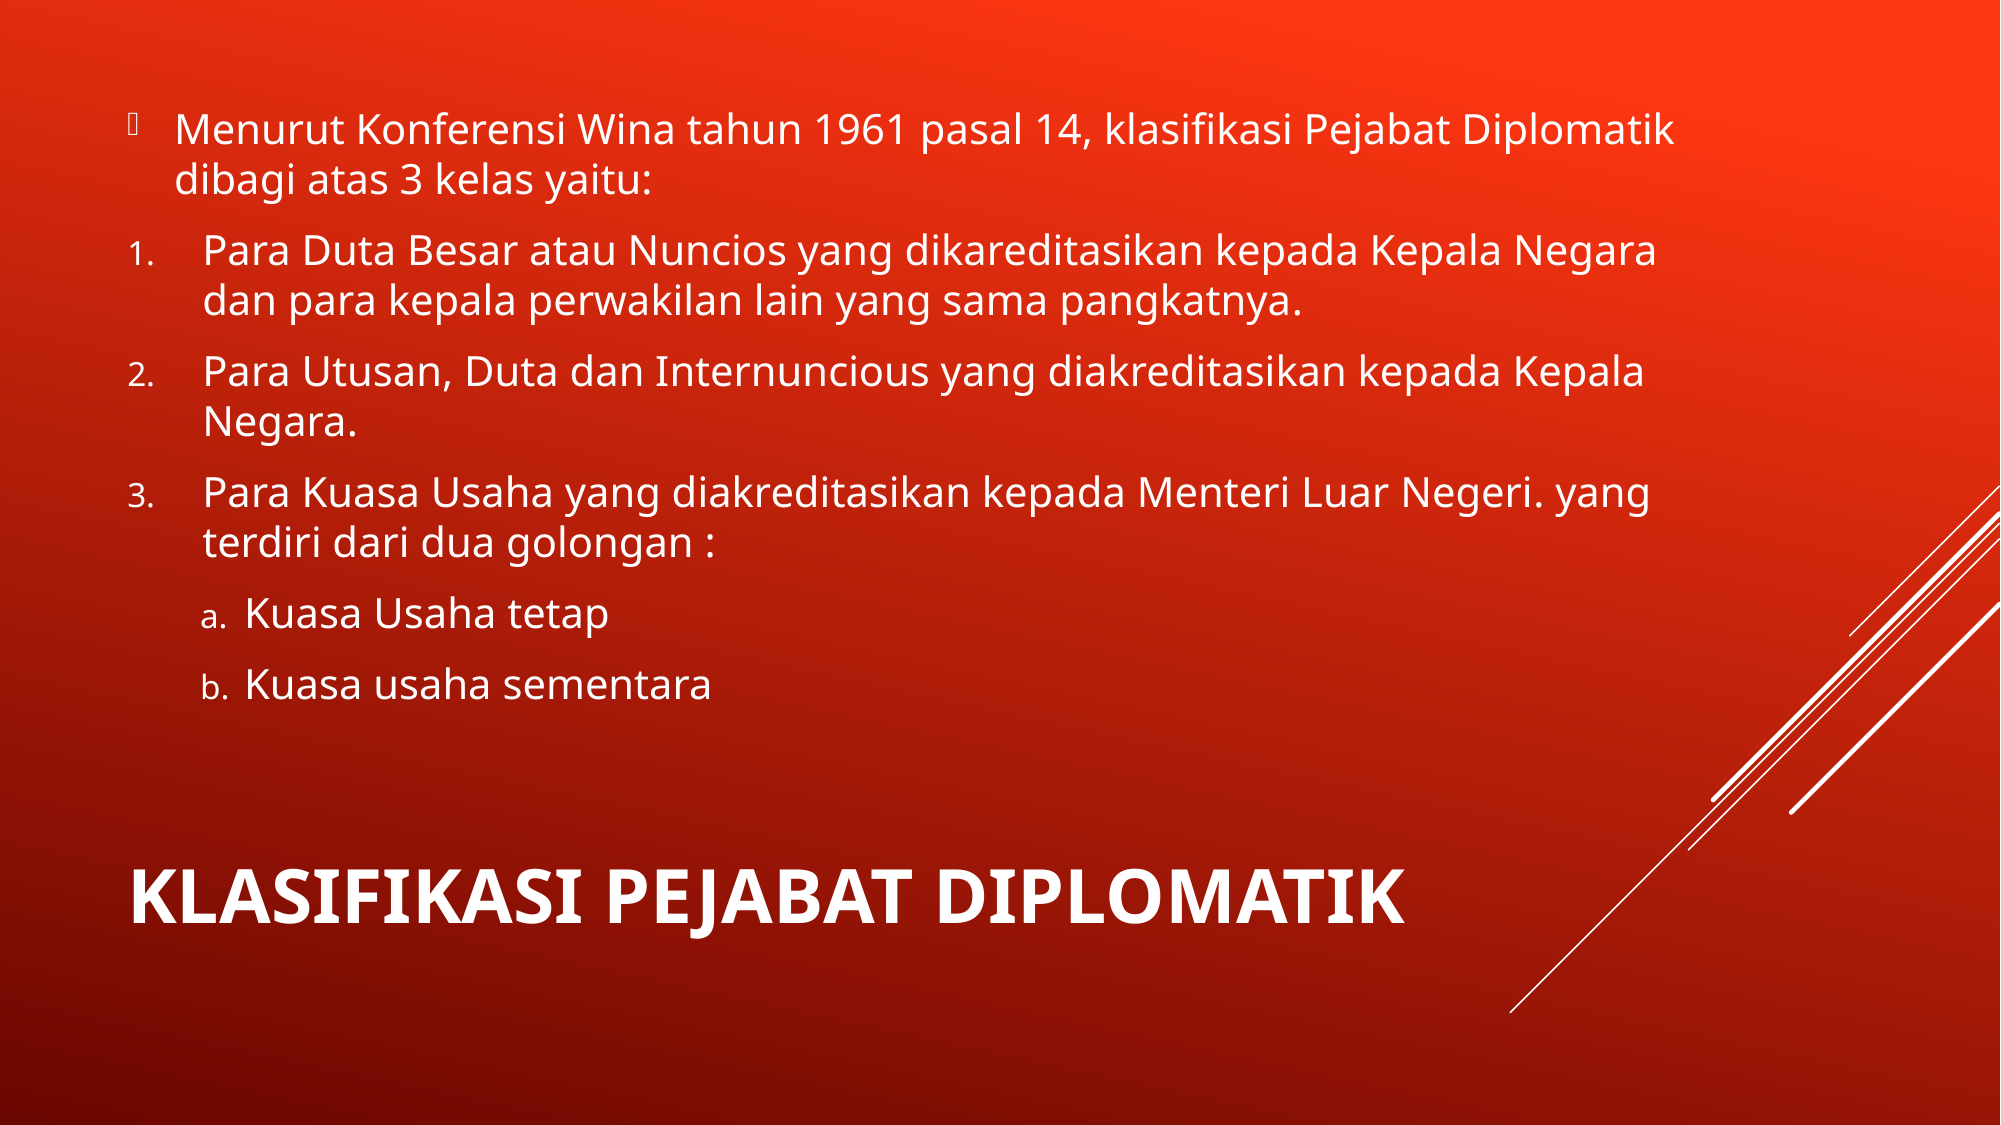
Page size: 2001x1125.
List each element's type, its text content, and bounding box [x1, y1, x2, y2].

title Klasifikasi Pejabat Diplomatik [112, 834, 1513, 984]
list Menurut Konferensi Wina tahun 1961 pasal 14, klasifikasi Pejabat Diplomatik dibagi atas 3 kelas yaitu: Para Duta Besar atau Nuncios yang dikareditasikan kepada Kepala Negara dan para kepala perwakilan lain yang sama pangkatnya. Para Utusan, Duta dan Internuncious yang diakreditasikan kepada Kepala Negara. Para Kuasa Usaha yang diakreditasikan kepada Menteri Luar Negeri. yang terdiri dari dua golongan : Kuasa Usaha tetap Kuasa usaha sementara [112, 48, 1723, 834]
